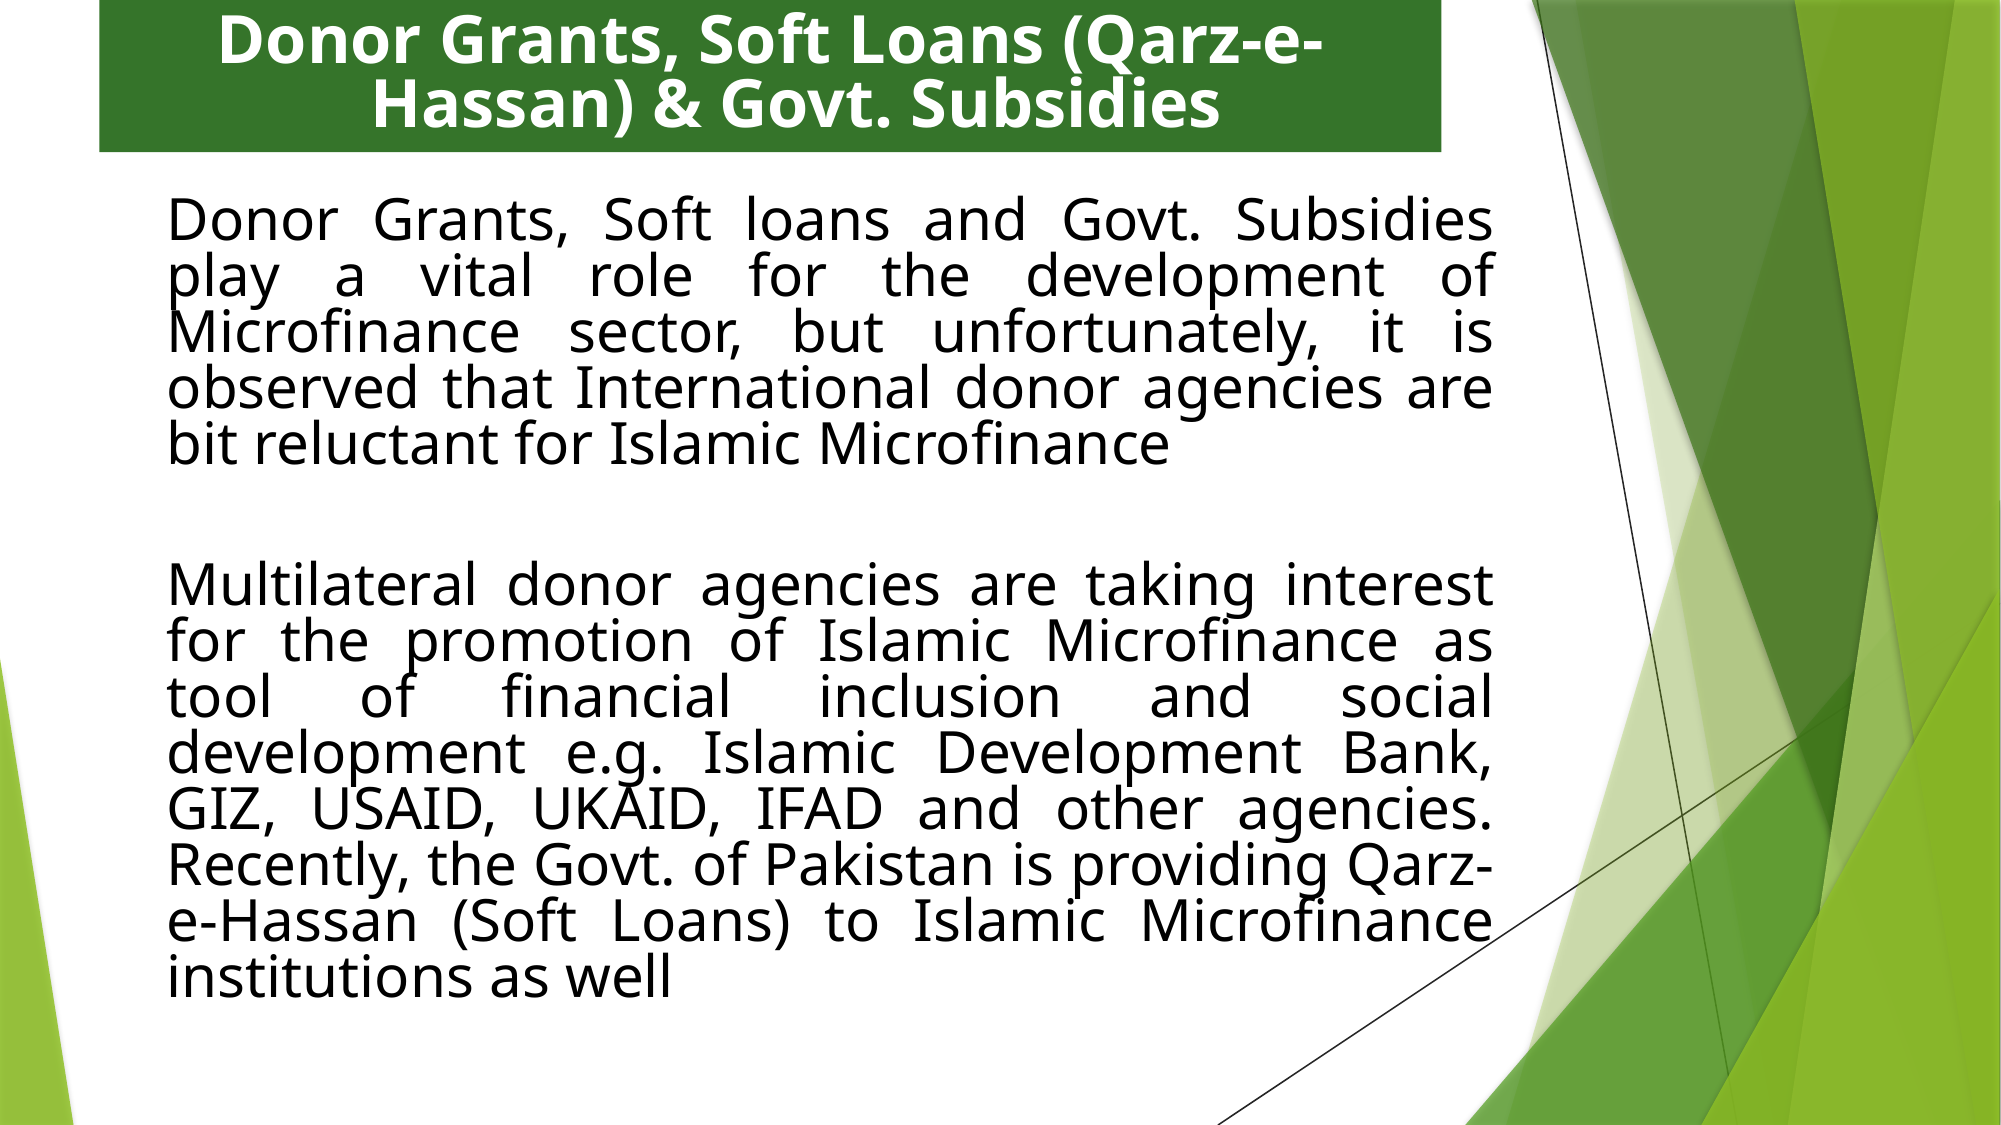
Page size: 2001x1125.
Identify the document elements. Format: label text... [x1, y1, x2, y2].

list Donor Grants, Soft loans and Govt. Subsidies play a vital role for the development of Microfinance sector, but unfortunately, it is observed that International donor agencies are bit reluctant for Islamic Microfinance Multilateral donor agencies are taking interest for the promotion of Islamic Microfinance as tool of financial inclusion and social development e.g. Islamic Development Bank, GIZ, USAID, UKAID, IFAD and other agencies. Recently, the Govt. of Pakistan is providing Qarz-e-Hassan (Soft Loans) to Islamic Microfinance institutions as well [99, 188, 1510, 1017]
title Donor Grants, Soft Loans (Qarz-e-Hassan) & Govt. Subsidies [99, 0, 1442, 153]
